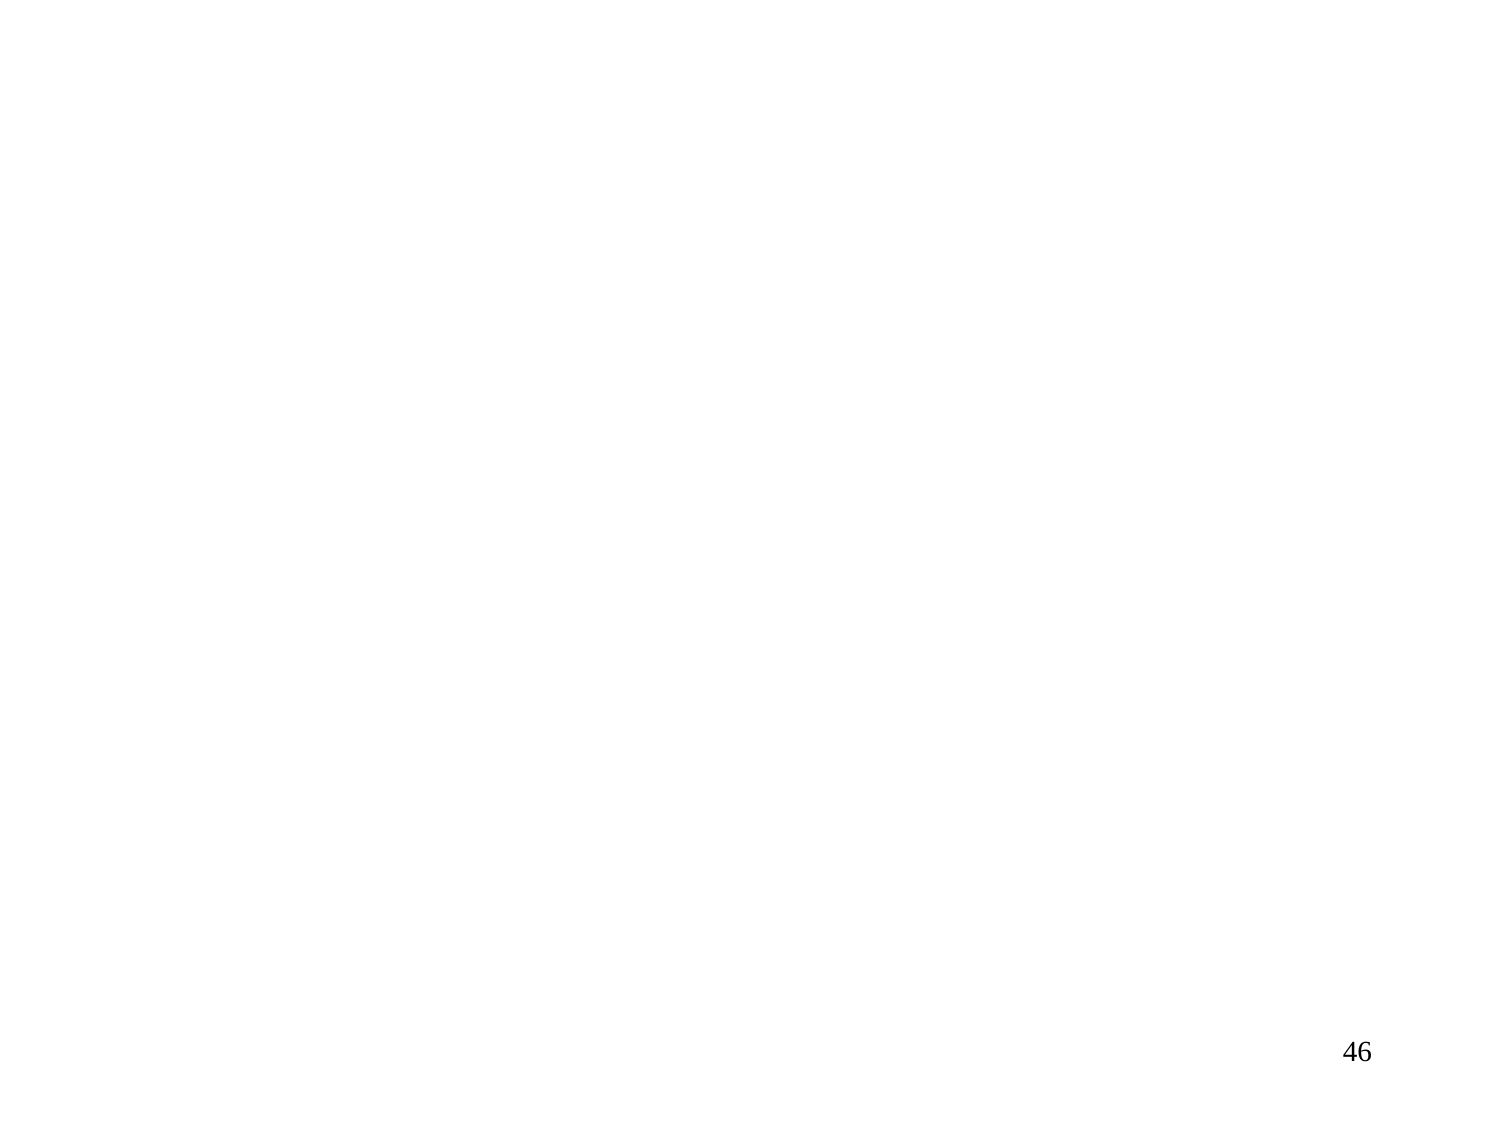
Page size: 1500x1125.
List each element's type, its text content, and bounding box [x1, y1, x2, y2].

slide_number 46 [1074, 1024, 1388, 1101]
